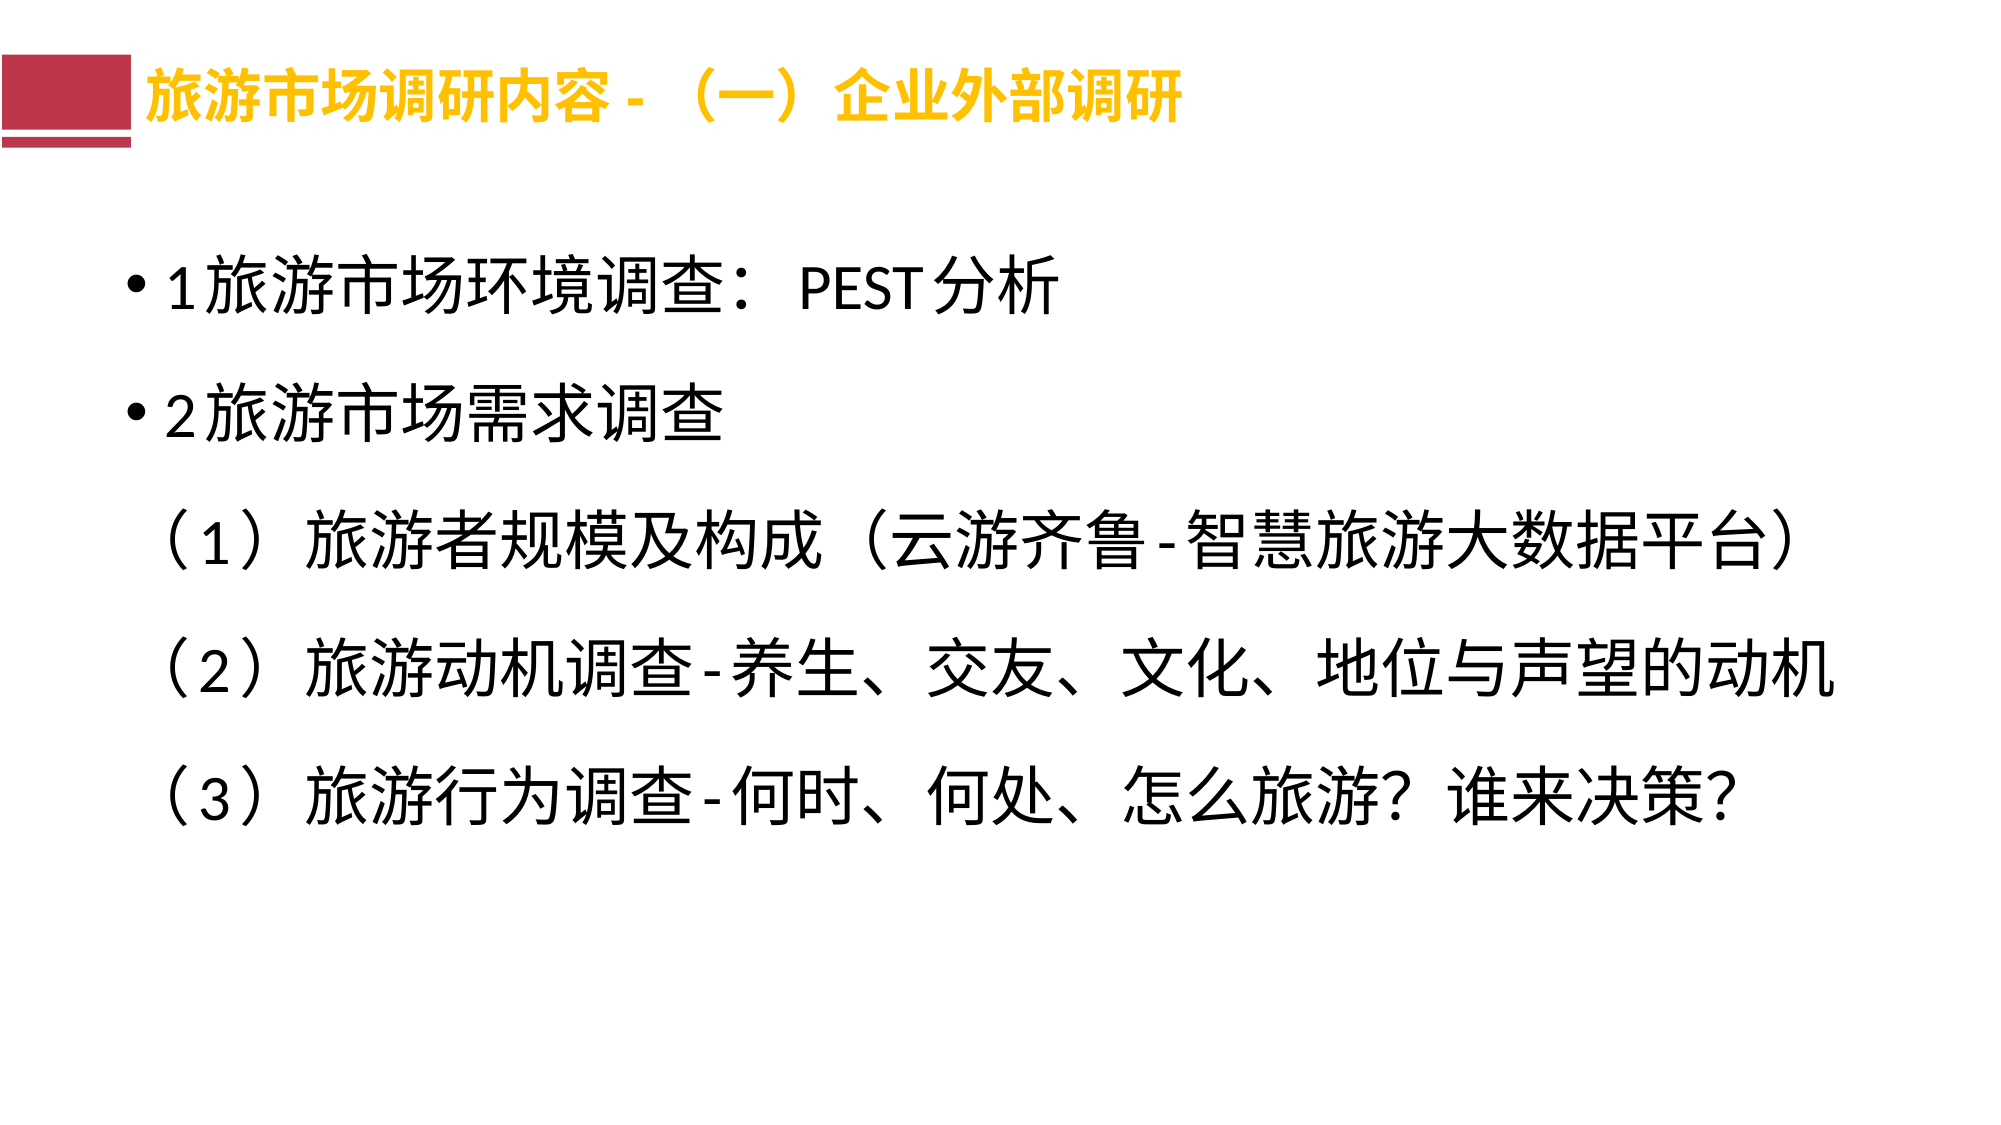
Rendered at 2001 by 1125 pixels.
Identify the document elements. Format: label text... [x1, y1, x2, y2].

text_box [2, 54, 1427, 167]
list 1旅游市场环境调查：PEST分析 2旅游市场需求调查 （1）旅游者规模及构成（云游齐鲁-智慧旅游大数据平台） （2）旅游动机调查-养生、交友、文化、地位与声望的动机 （3）旅游行为调查-何时、何处、怎么旅游？谁来决策？ [109, 197, 1863, 1014]
